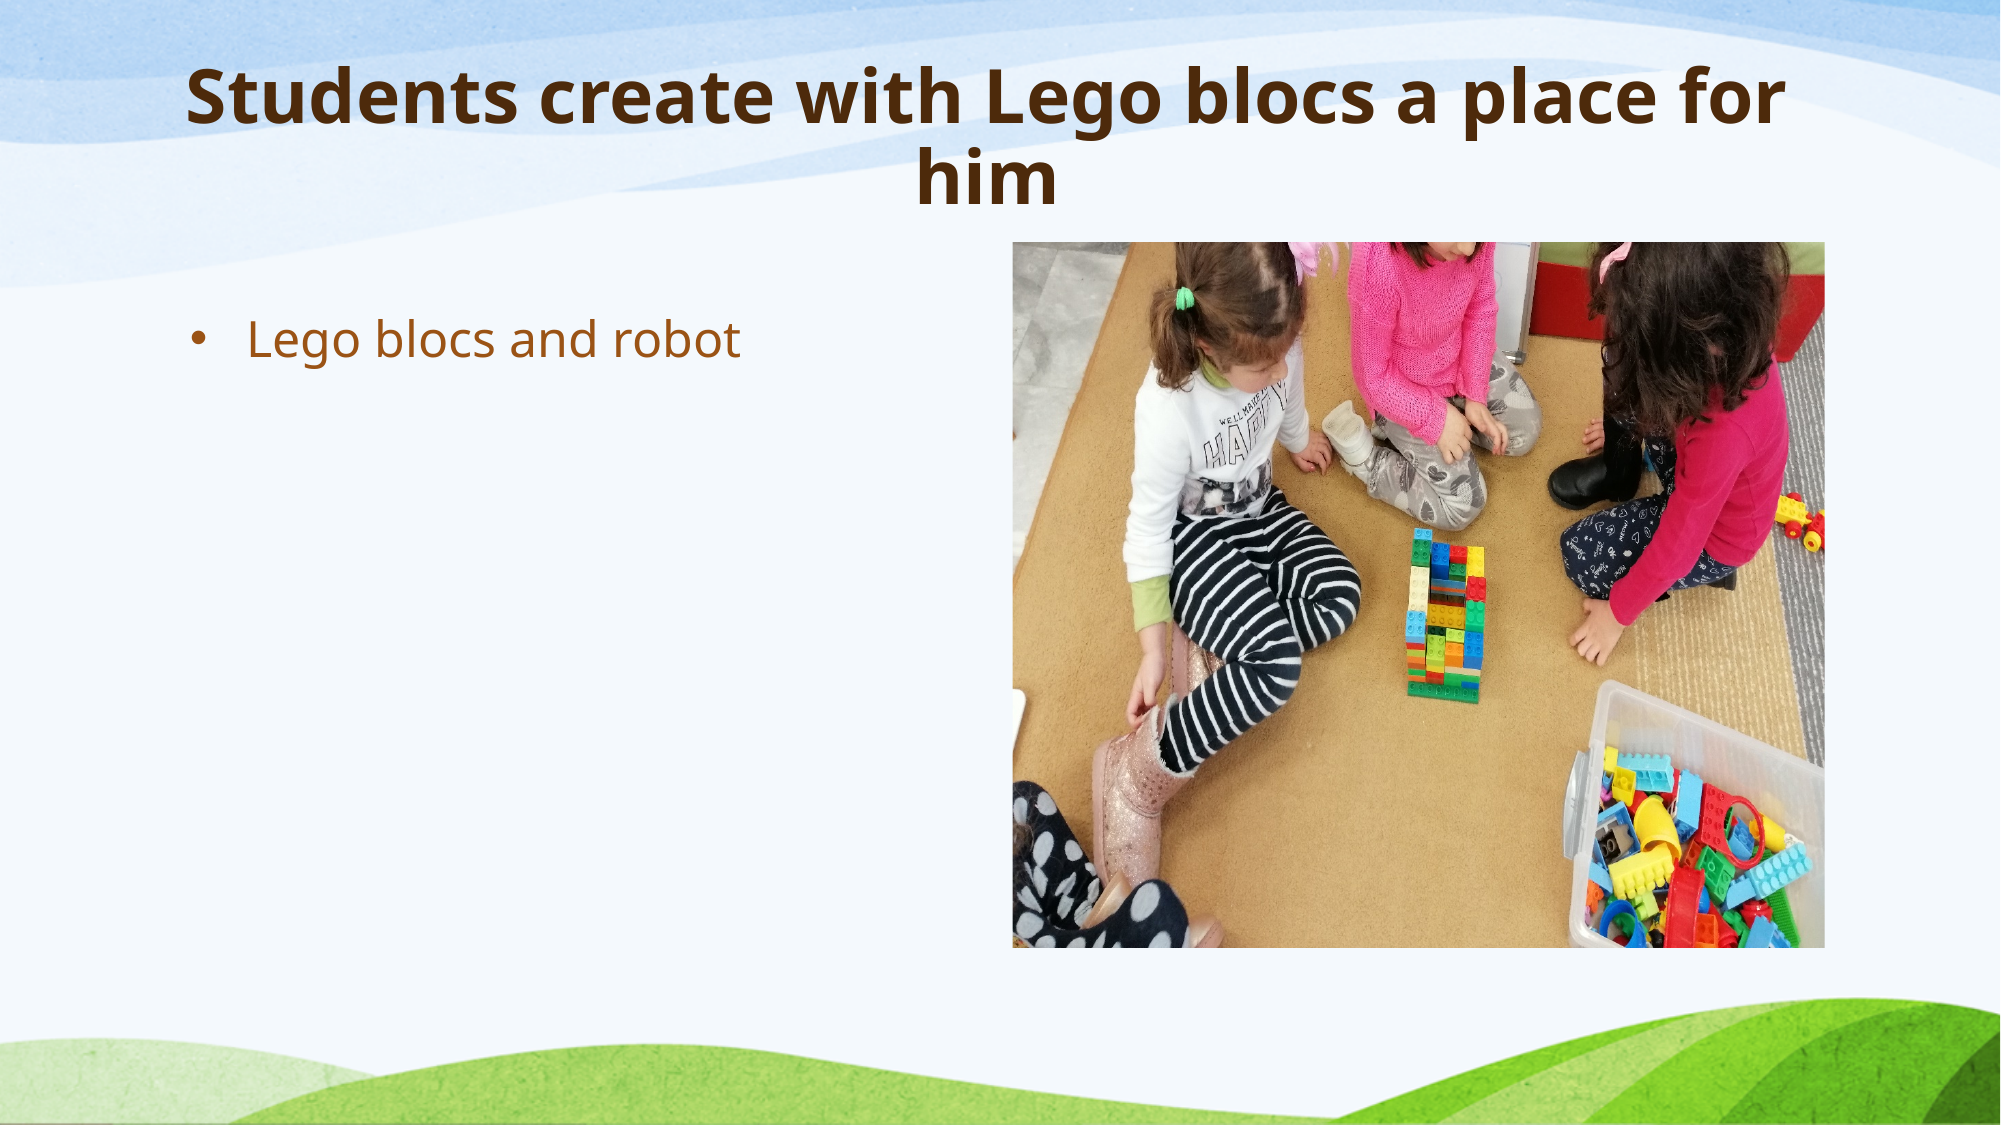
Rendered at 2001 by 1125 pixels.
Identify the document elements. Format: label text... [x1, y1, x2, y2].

list Lego blocs and robot [174, 299, 988, 987]
picture [0, 0, 2001, 1125]
title Students create with Lego blocs a place for him [162, 28, 1813, 229]
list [1012, 242, 1825, 948]
